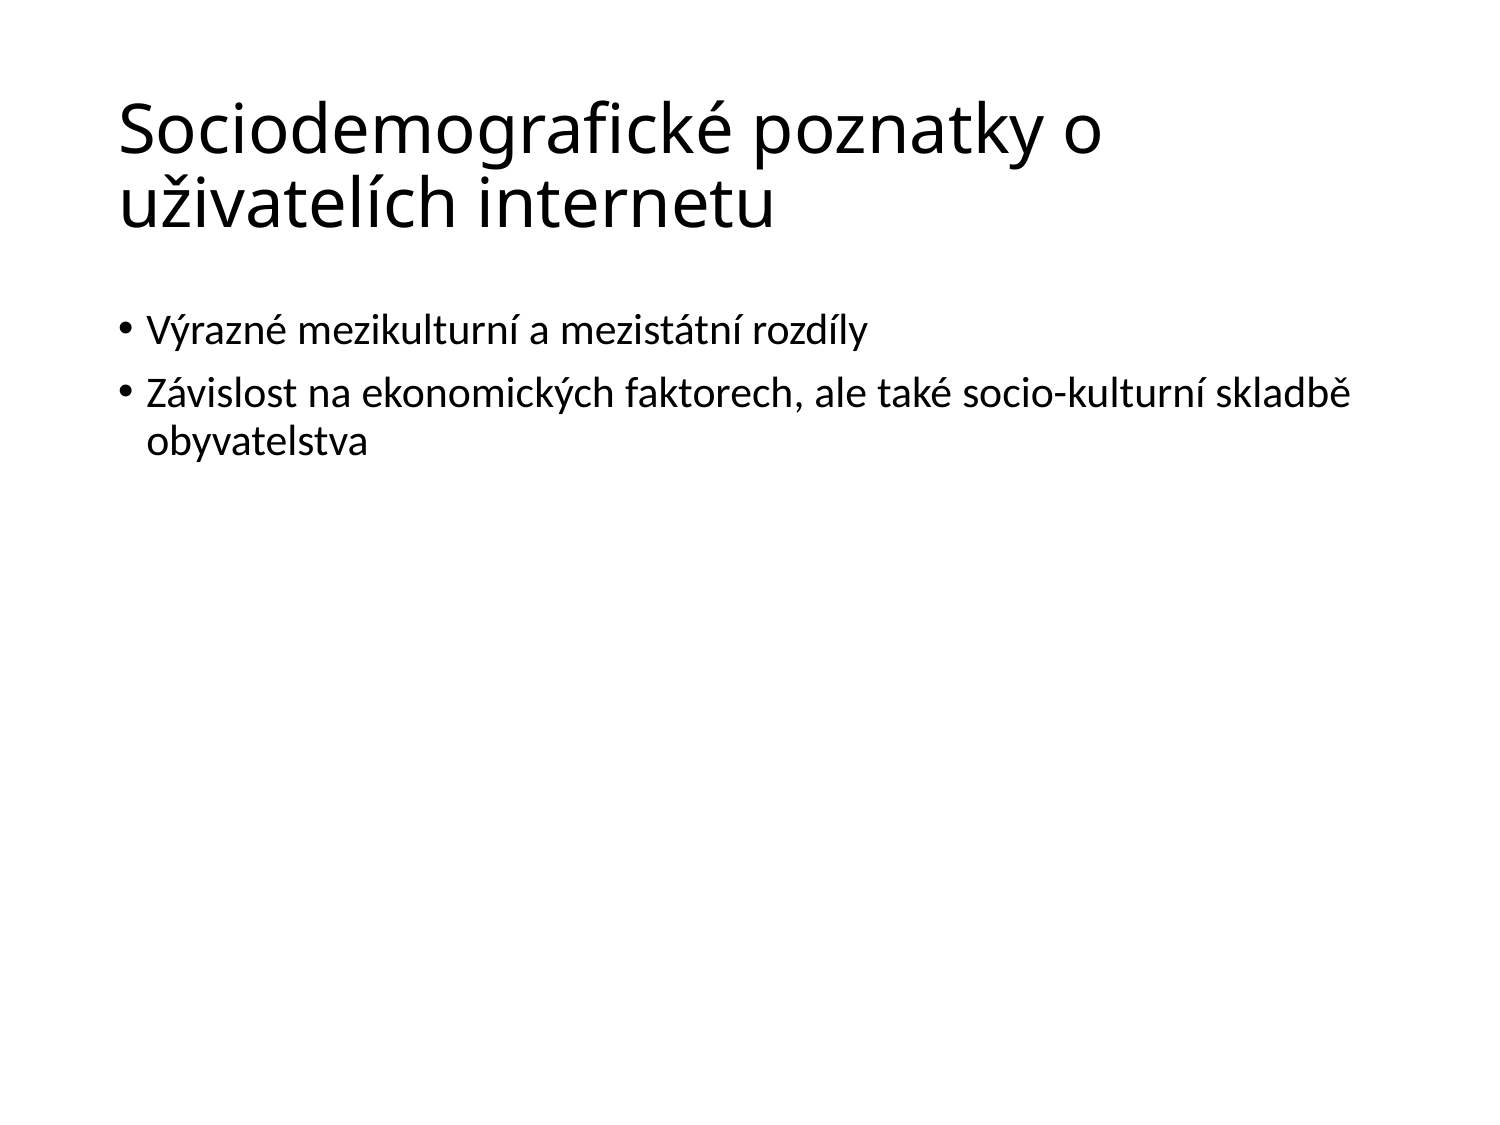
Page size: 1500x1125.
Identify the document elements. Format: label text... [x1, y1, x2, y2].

title Sociodemografické poznatky o uživatelích internetu [103, 59, 1397, 278]
list Výrazné mezikulturní a mezistátní rozdíly Závislost na ekonomických faktorech, ale také socio-kulturní skladbě obyvatelstva [103, 299, 1397, 1014]
